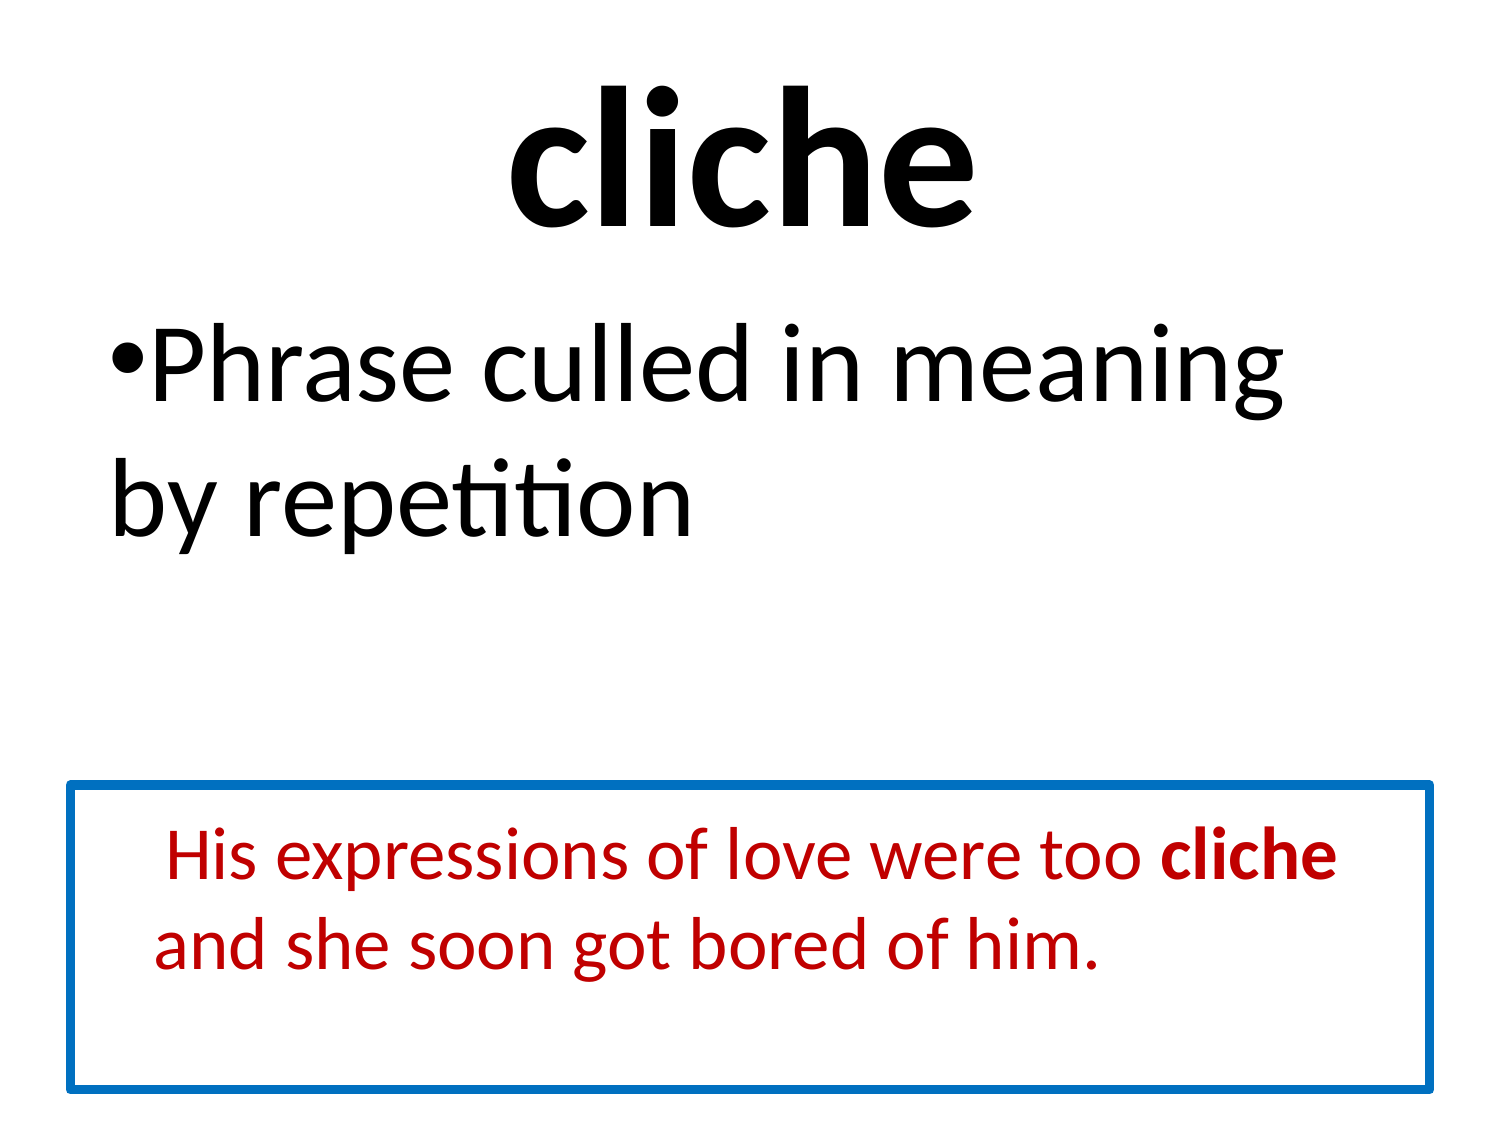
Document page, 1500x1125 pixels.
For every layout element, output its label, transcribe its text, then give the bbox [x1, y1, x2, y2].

title cliche [93, 46, 1393, 247]
subtitle Phrase culled in meaning by repetition [93, 281, 1407, 668]
list His expressions of love were too cliche and she soon got bored of him. [82, 796, 1418, 1067]
